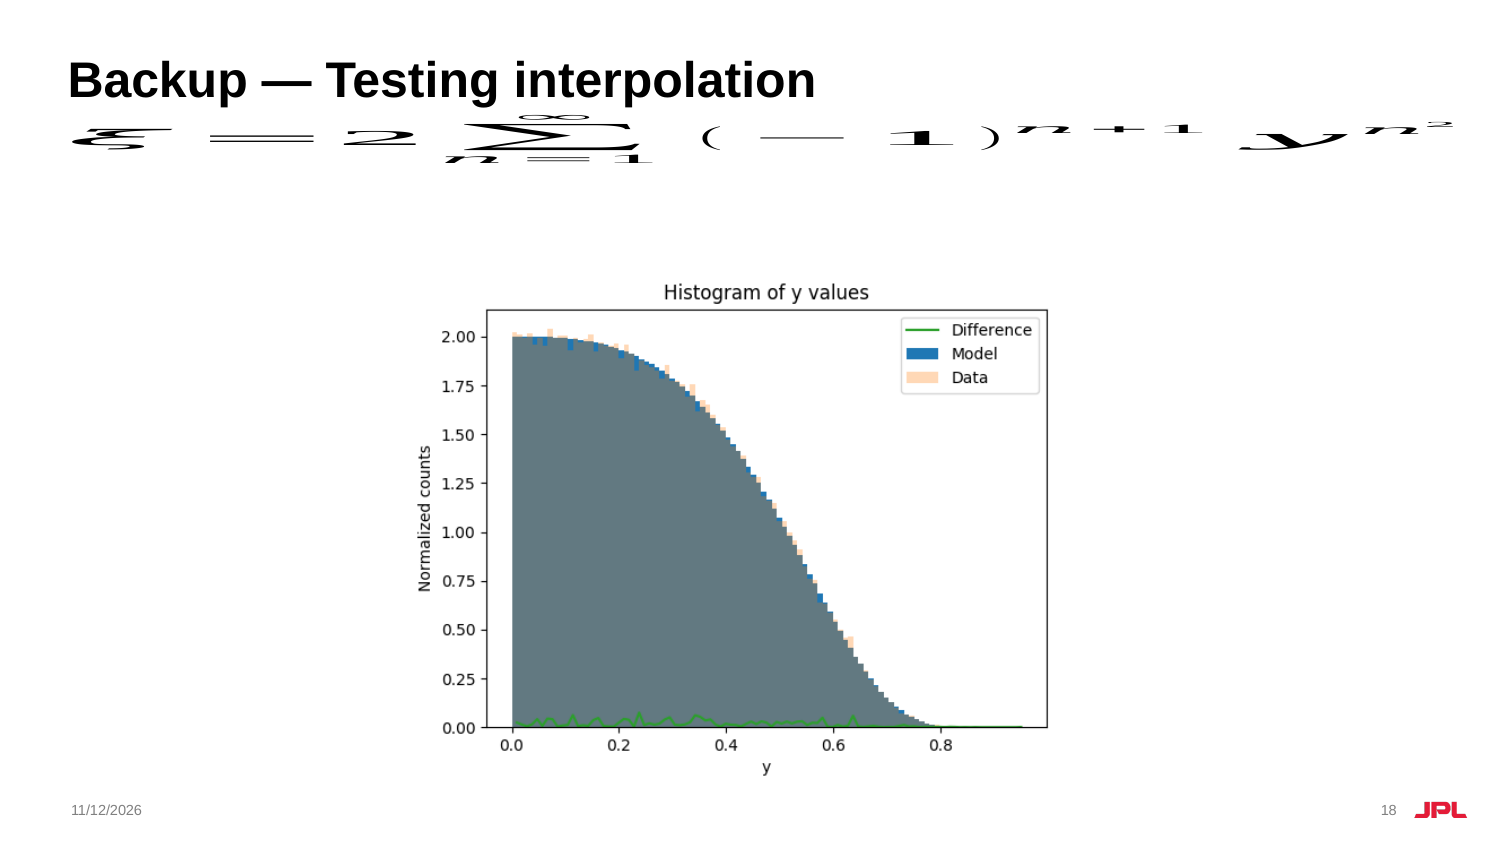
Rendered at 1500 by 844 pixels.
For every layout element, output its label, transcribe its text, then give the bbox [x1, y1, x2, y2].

slide_number 18 [1074, 787, 1412, 833]
picture [395, 244, 1120, 788]
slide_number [55, 787, 406, 833]
title Backup — Testing interpolation [52, 39, 1463, 118]
